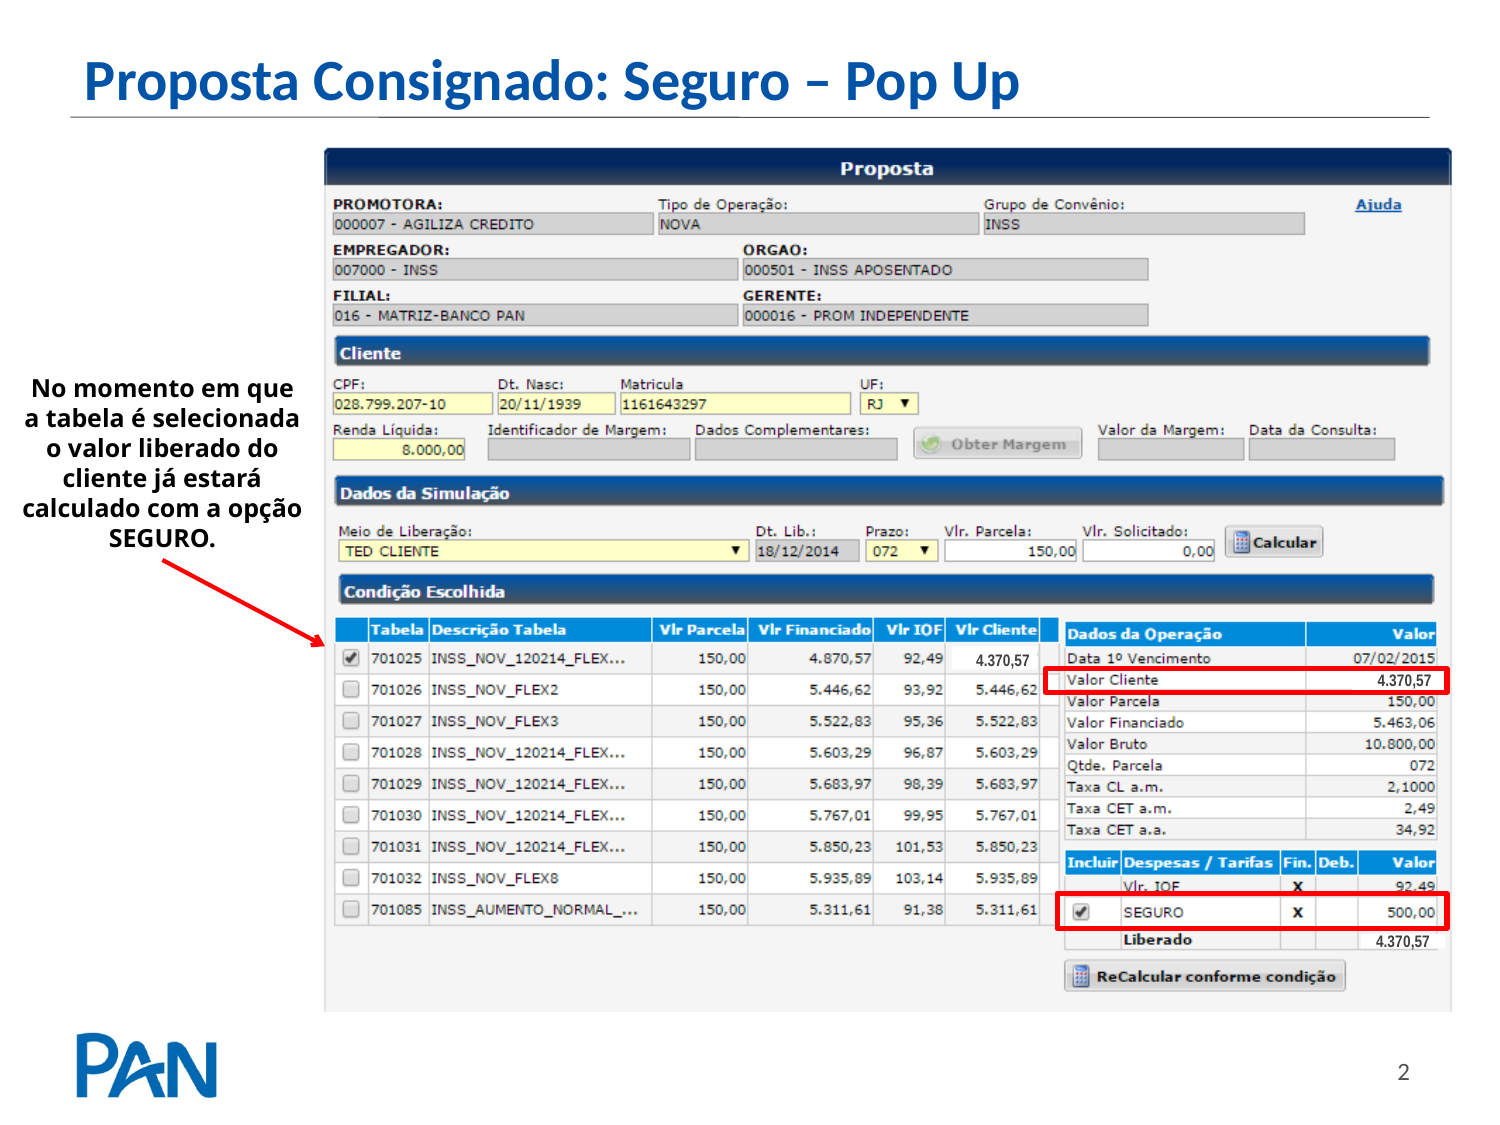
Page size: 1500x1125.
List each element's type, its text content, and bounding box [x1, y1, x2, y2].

slide_number 2 [1382, 1048, 1490, 1090]
title Proposta Consignado: Seguro – Pop Up [70, 35, 1430, 106]
picture [69, 1019, 223, 1111]
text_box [162, 562, 326, 647]
picture [288, 136, 1483, 1012]
text_box No momento em que a tabela é selecionada o valor liberado do cliente já estará calculado com a opção SEGURO. [5, 365, 283, 560]
